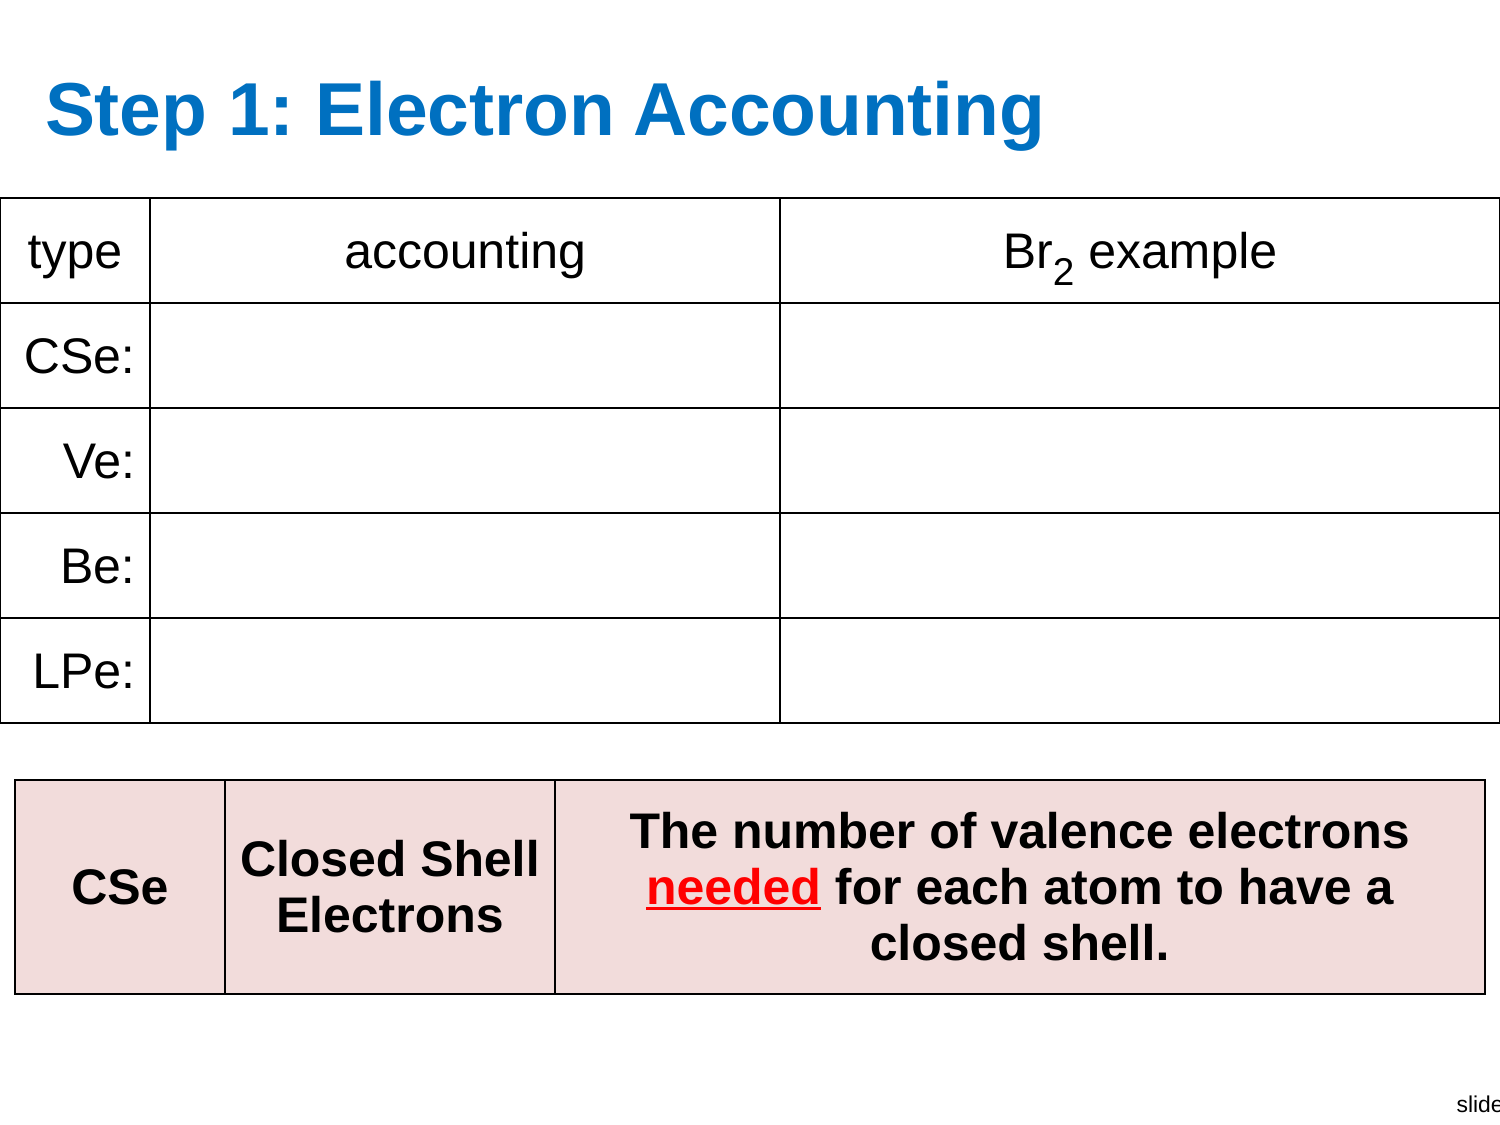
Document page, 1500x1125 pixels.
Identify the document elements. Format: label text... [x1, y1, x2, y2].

table_cell CSe: [1, 304, 149, 407]
table_cell [781, 304, 1499, 407]
table_cell [151, 304, 779, 407]
table_header accounting [151, 199, 779, 302]
table_cell [151, 514, 779, 617]
table_cell Be: [1, 514, 149, 617]
table_cell LPe: [1, 619, 149, 722]
title Step 1: Electron Accounting [30, 45, 1470, 165]
table_cell [781, 514, 1499, 617]
table_header Br2 example [781, 199, 1499, 302]
table_cell Ve: [1, 409, 149, 512]
table_header type [1, 199, 149, 302]
table_header The number of valence electrons needed for each atom to have a closed shell. [556, 781, 1484, 993]
table_cell [151, 619, 779, 722]
table_cell [781, 619, 1499, 722]
table_header Closed Shell Electrons [226, 781, 554, 993]
table_header CSe [16, 781, 224, 993]
table_cell [781, 409, 1499, 512]
table_cell [151, 409, 779, 512]
